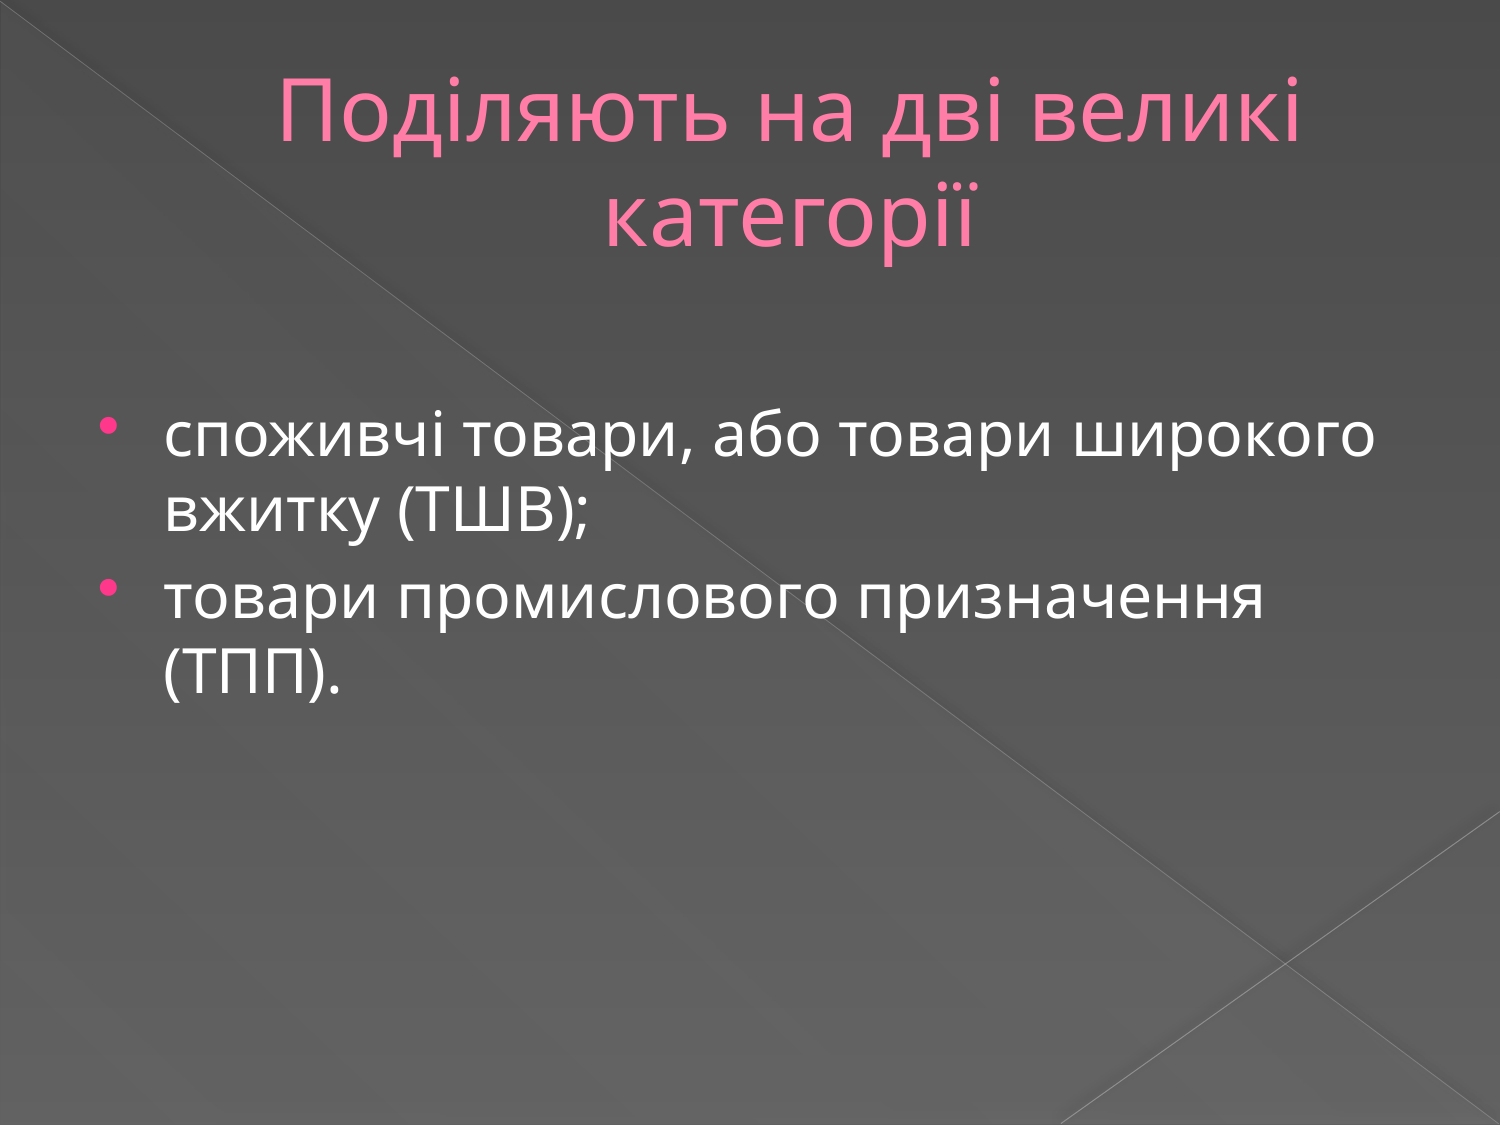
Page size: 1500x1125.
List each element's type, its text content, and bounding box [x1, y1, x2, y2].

title Поділяють на дві великі категорії [75, 43, 1425, 274]
list споживчі товари, або товари широкого вжитку (ТШВ); товари промислового призначення (ТПП). [75, 386, 1425, 1059]
